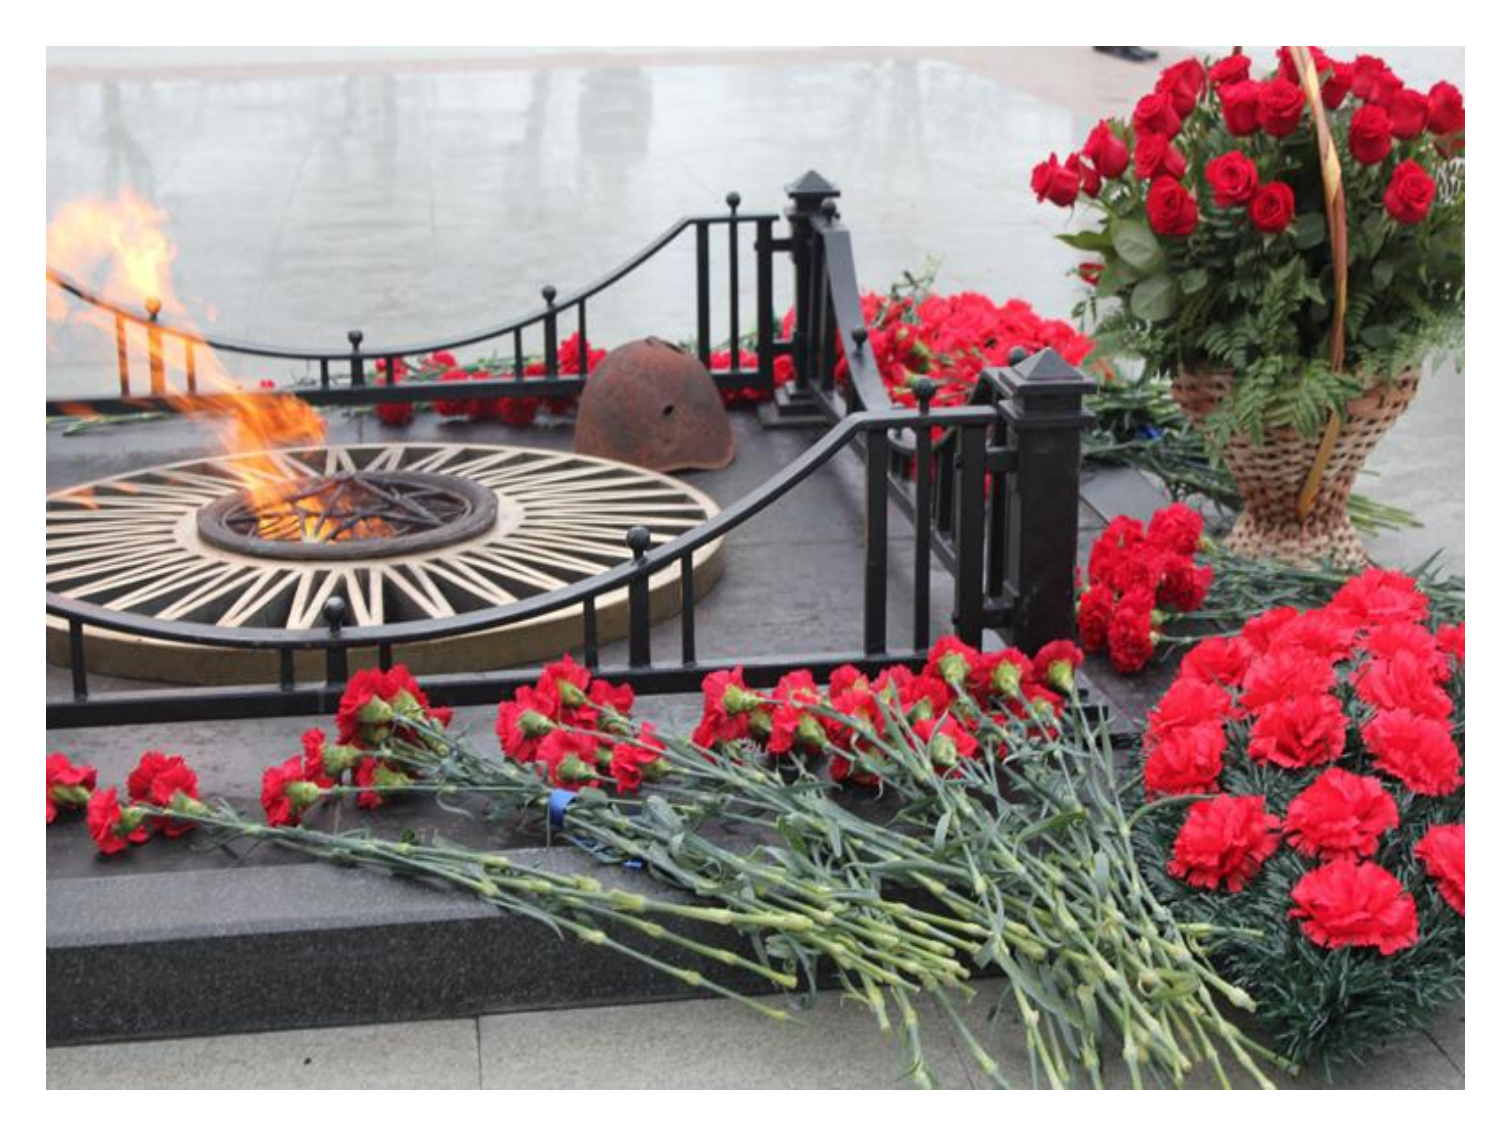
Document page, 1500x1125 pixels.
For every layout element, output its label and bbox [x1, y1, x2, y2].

list [46, 46, 1466, 1091]
